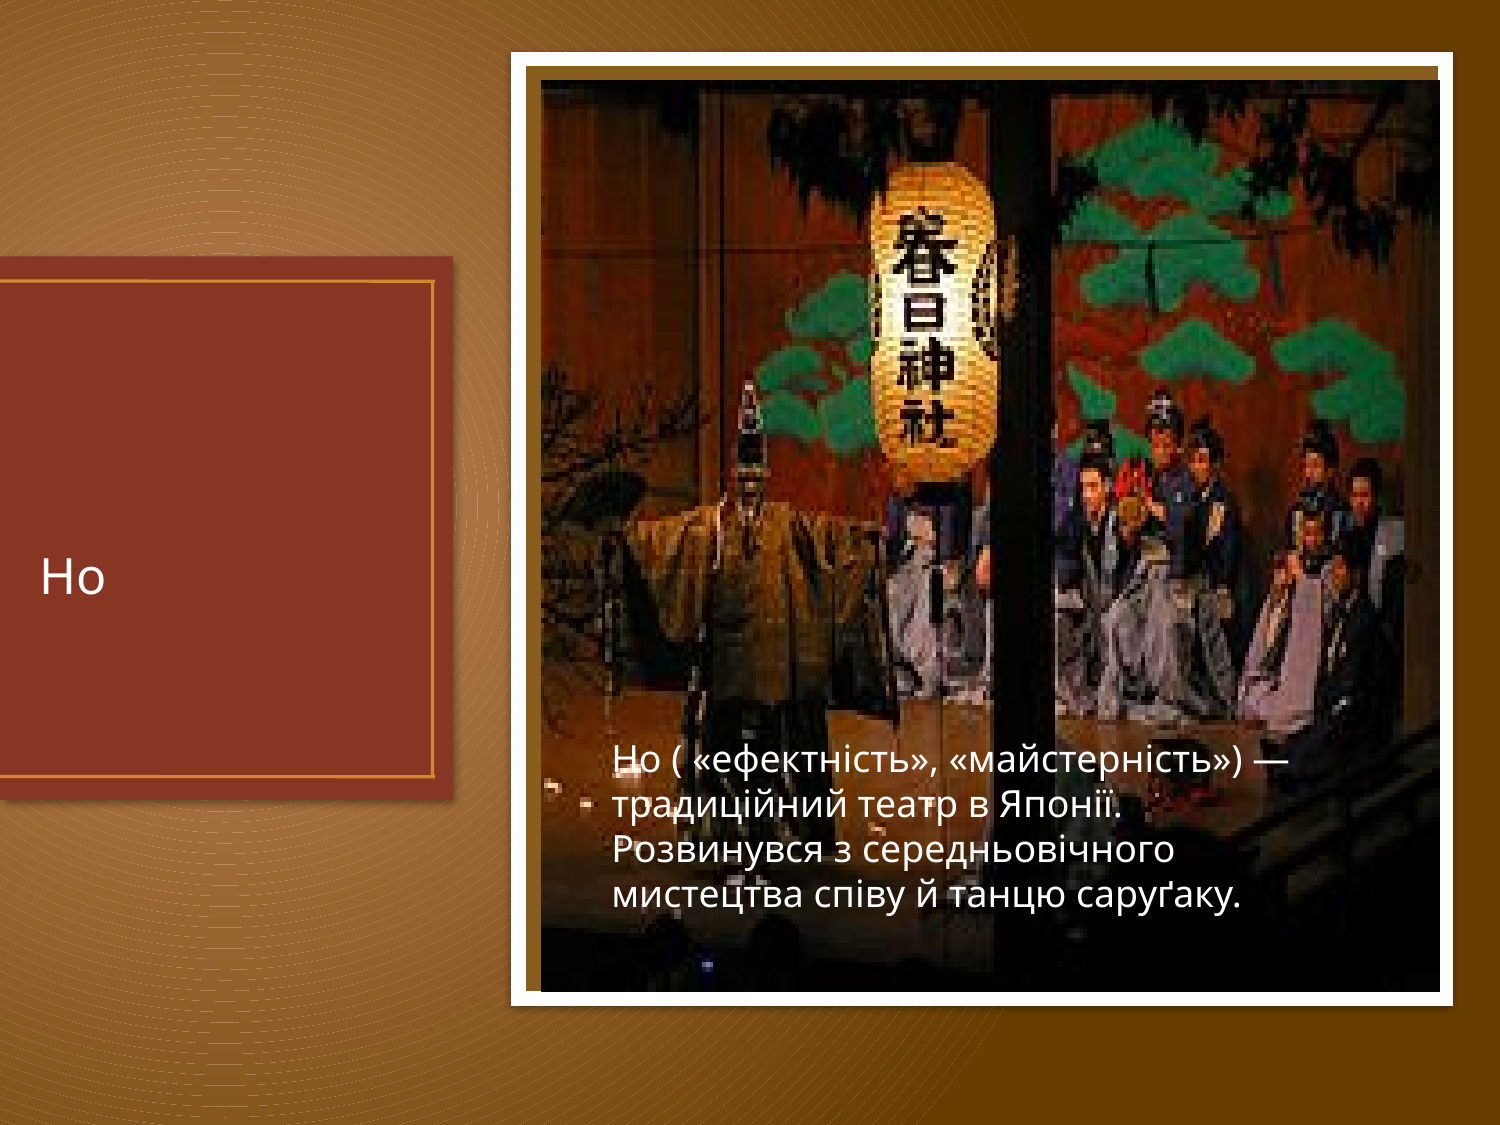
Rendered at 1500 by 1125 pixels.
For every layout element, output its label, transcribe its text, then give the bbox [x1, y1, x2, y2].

list Но [24, 537, 415, 763]
picture [525, 66, 1440, 993]
